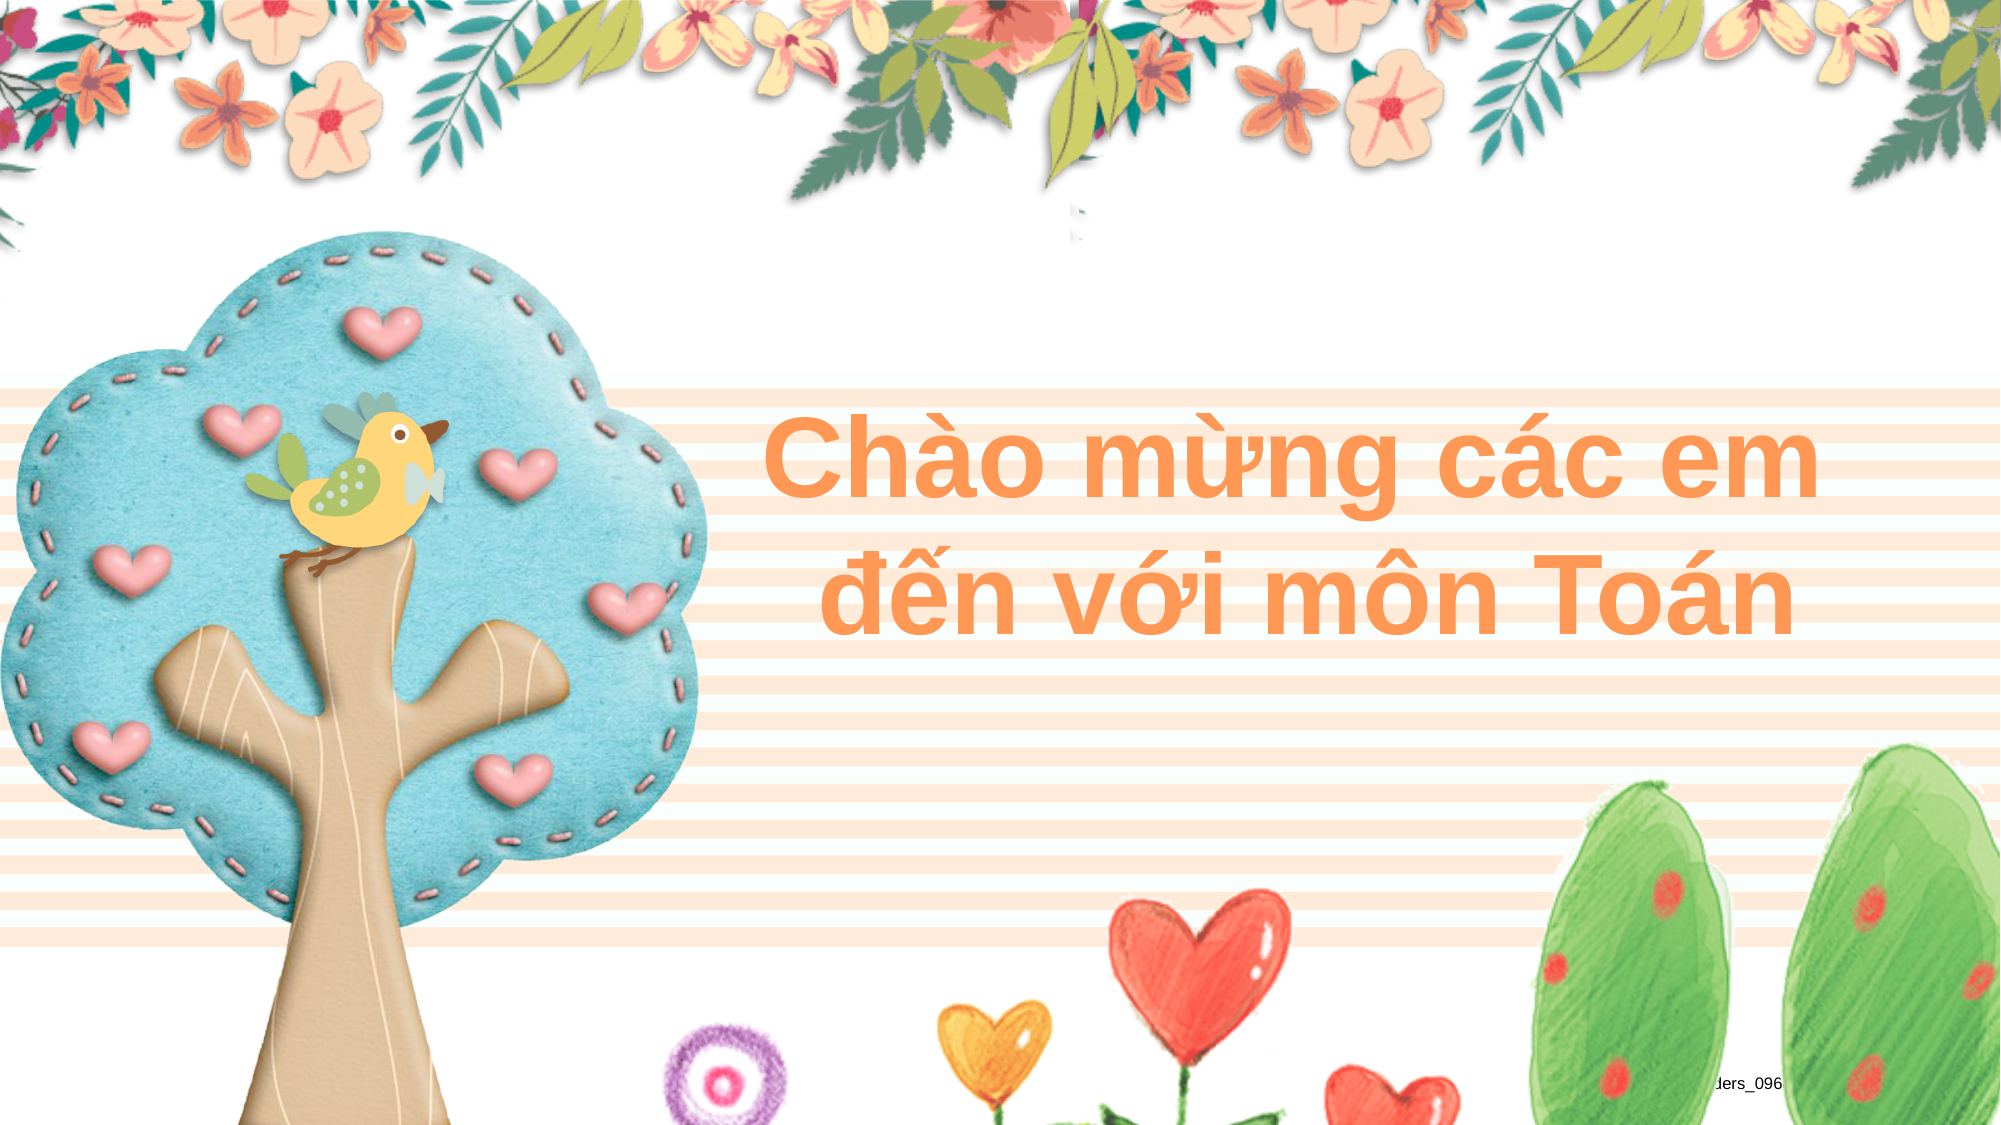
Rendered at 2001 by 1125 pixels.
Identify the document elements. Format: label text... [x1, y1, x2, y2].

text_box Chào mừng các em đến với môn Toán [739, 374, 1878, 665]
picture [0, 0, 2001, 1125]
